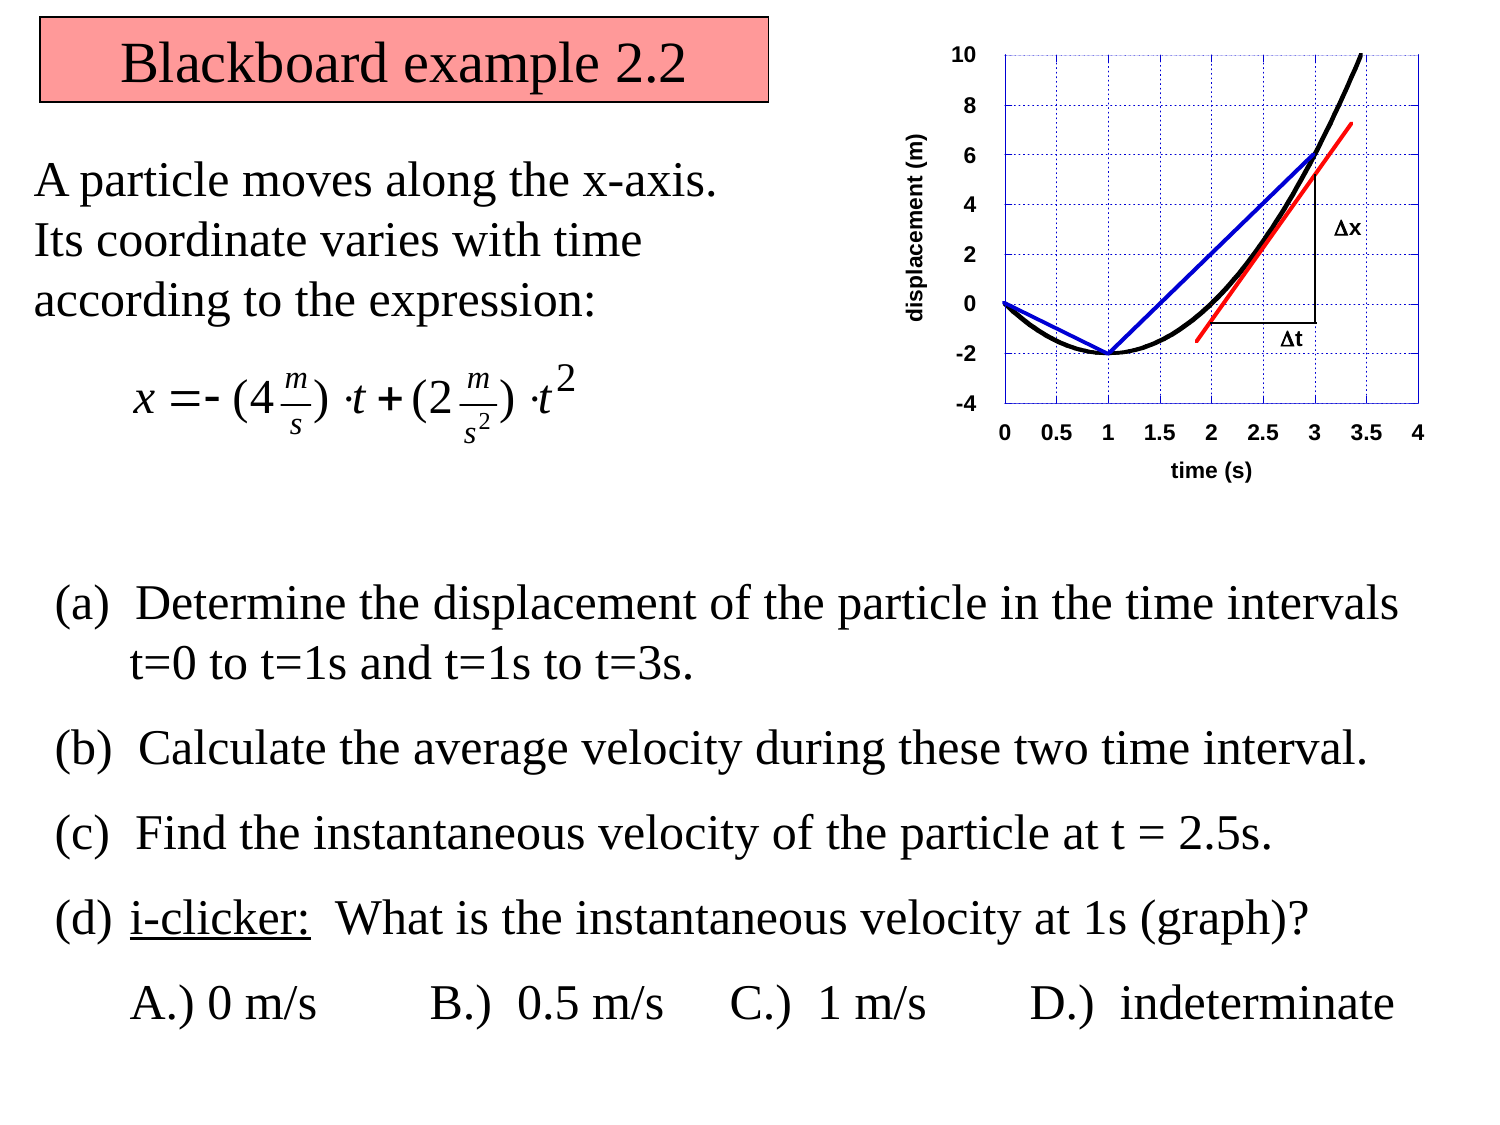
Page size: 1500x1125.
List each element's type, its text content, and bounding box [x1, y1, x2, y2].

text_box A particle moves along the x-axis. Its coordinate varies with time according to the expression: [18, 138, 769, 334]
text_box (a) Determine the displacement of the particle in the time intervals t=0 to t=1s and t=1s to t=3s. (b) Calculate the average velocity during these two time interval. (c) Find the instantaneous velocity of the particle at t = 2.5s. i-clicker: What is the instantaneous velocity at 1s (graph)? A.) 0 m/s B.) 0.5 m/s C.) 1 m/s D.) indeterminate [39, 561, 1459, 1097]
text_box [123, 347, 587, 454]
text_box Blackboard example 2.2 [39, 17, 769, 102]
picture [849, 16, 1470, 541]
